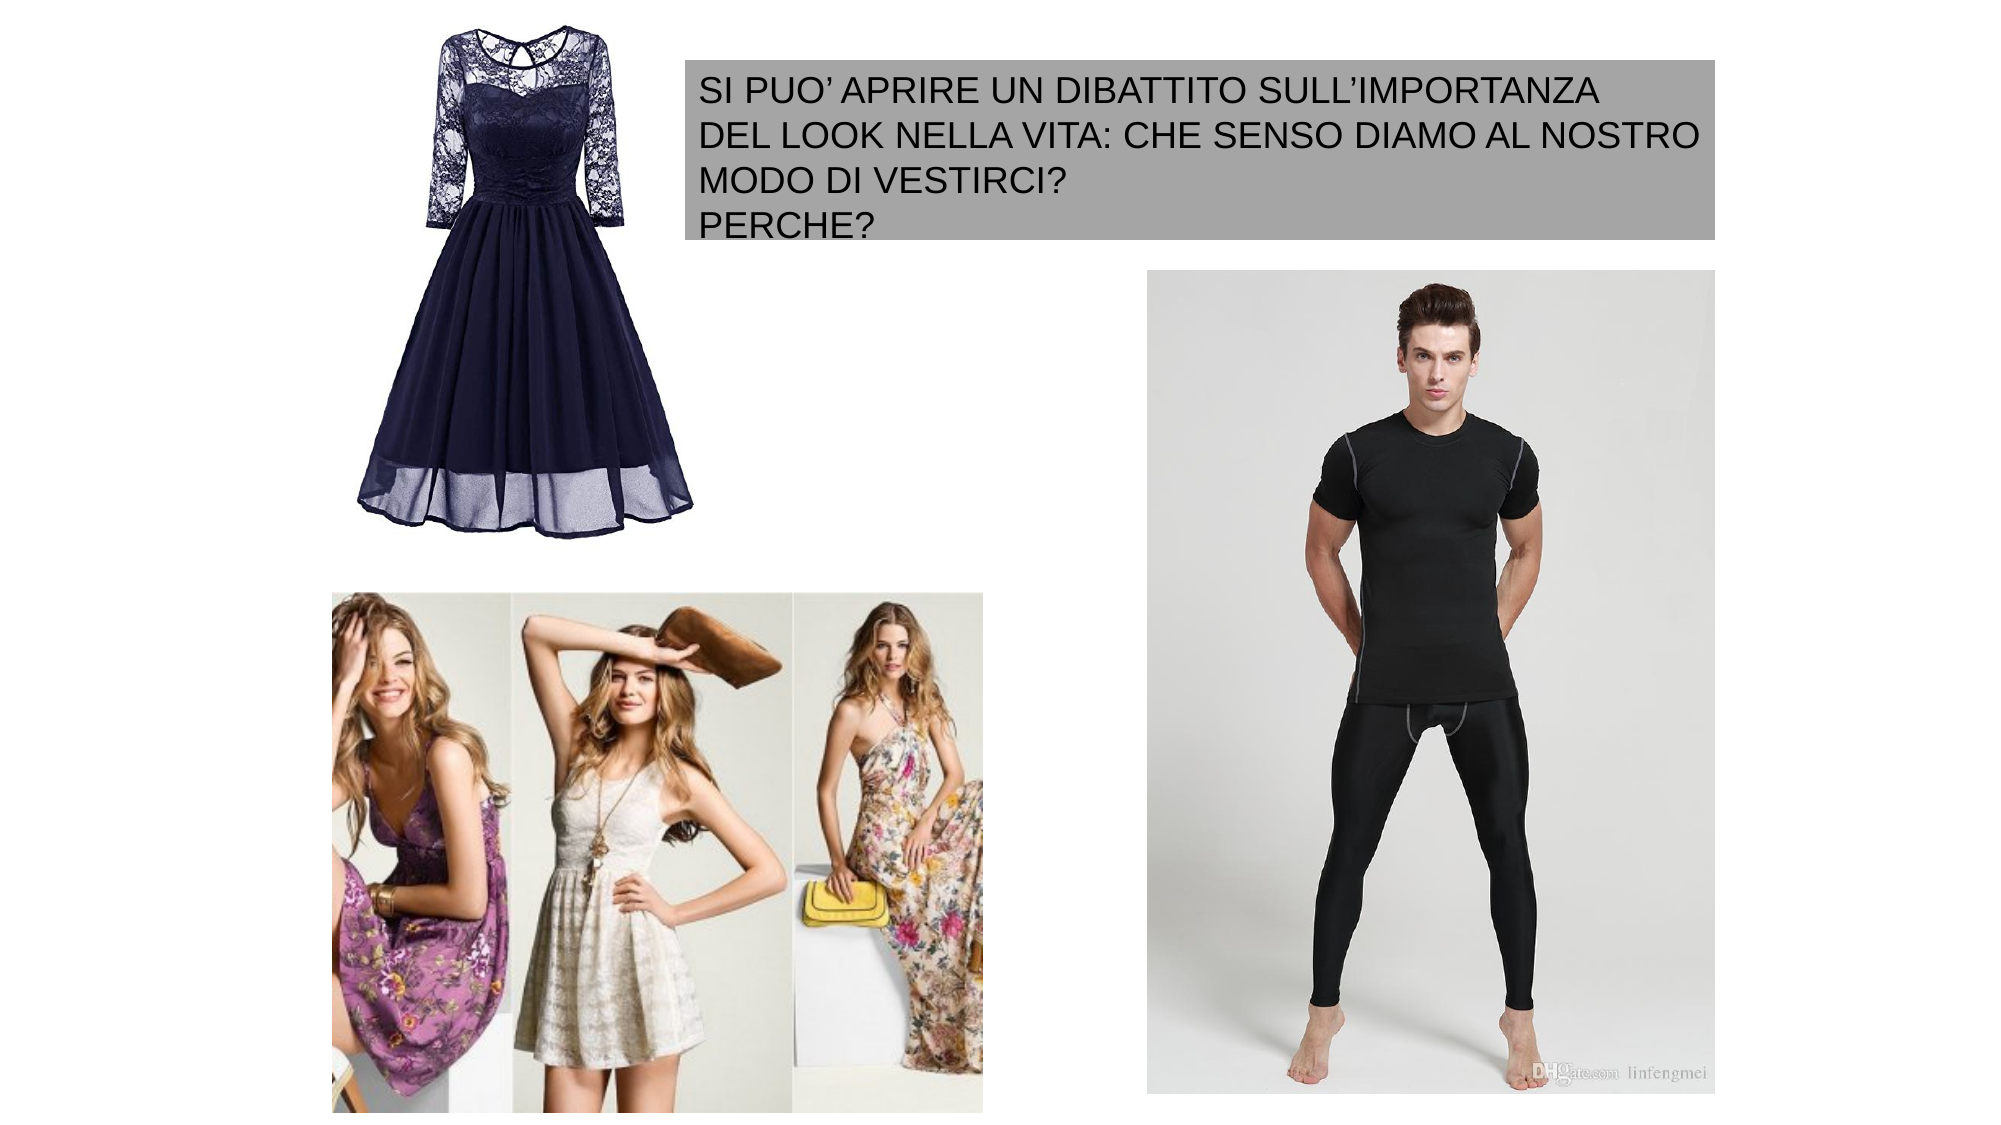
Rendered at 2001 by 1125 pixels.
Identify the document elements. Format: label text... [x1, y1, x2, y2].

text_box SI PUO’ APRIRE UN DIBATTITO SULL’IMPORTANZA DEL LOOK NELLA VITA: CHE SENSO DIAMO AL NOSTRO MODO DI VESTIRCI? PERCHE? [804, 57, 1718, 243]
picture [249, 0, 804, 554]
picture [332, 592, 983, 1113]
picture [1147, 270, 1715, 1094]
